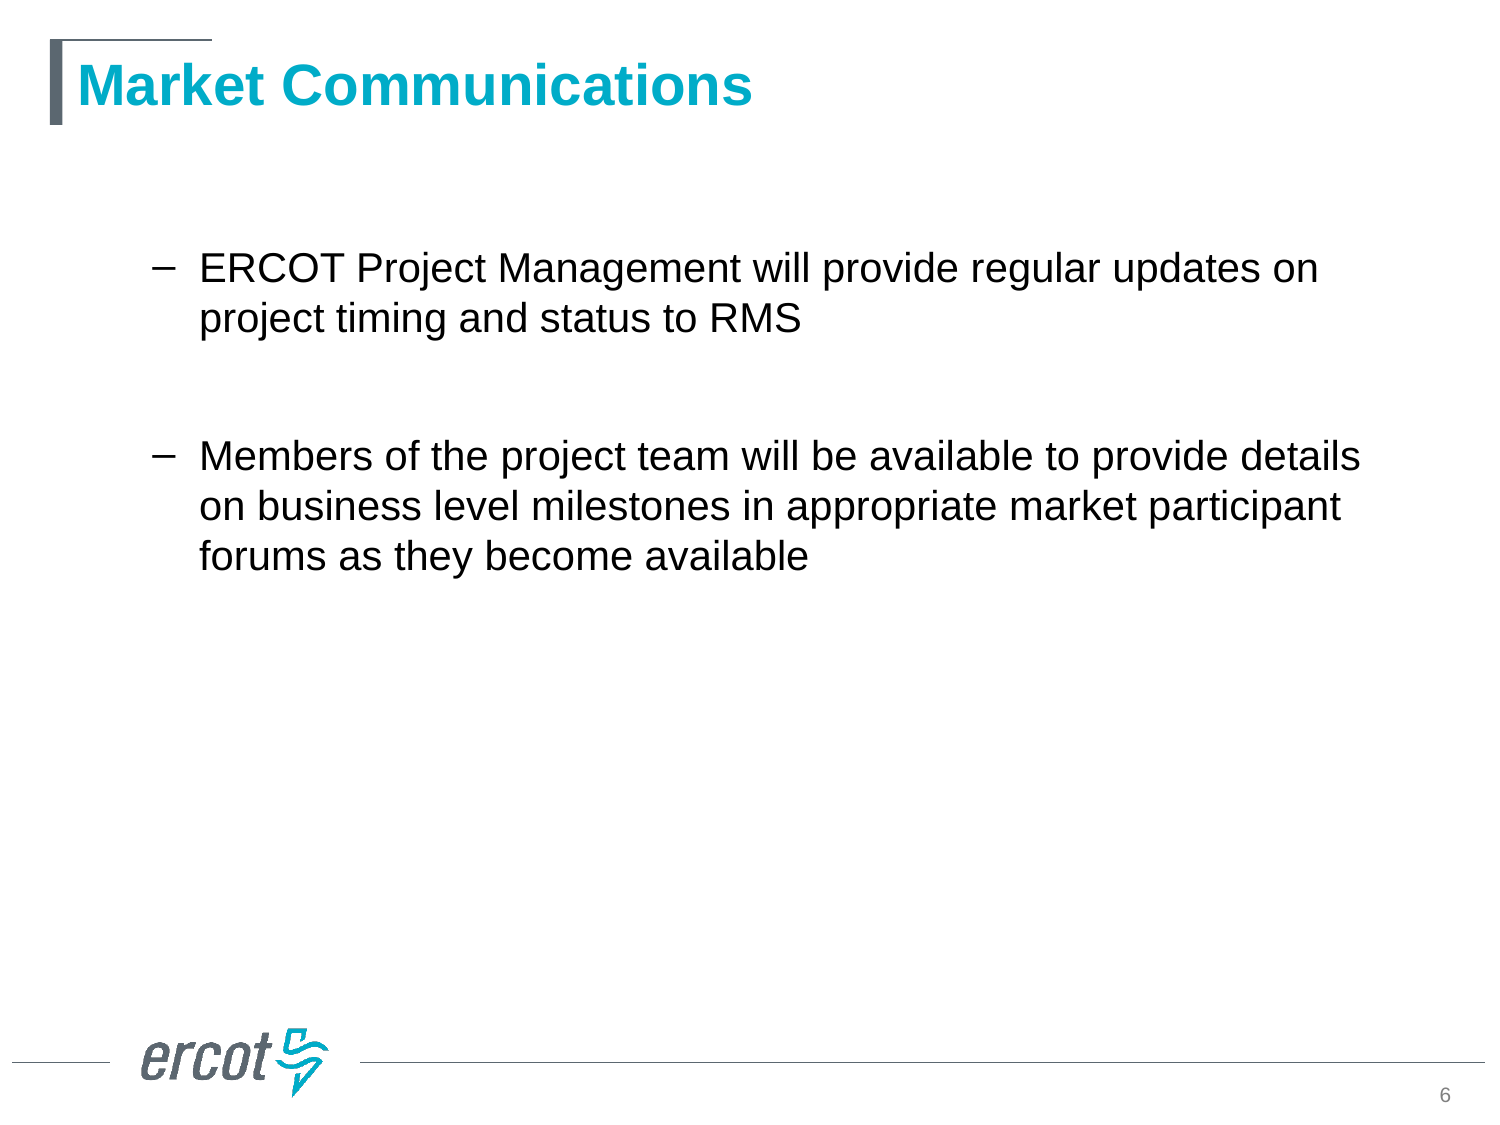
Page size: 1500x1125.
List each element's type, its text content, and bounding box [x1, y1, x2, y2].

picture [137, 1024, 332, 1100]
title Market Communications [62, 39, 1450, 228]
list ERCOT Project Management will provide regular updates on project timing and status to RMS Members of the project team will be available to provide details on business level milestones in appropriate market participant forums as they become available [62, 174, 1425, 846]
